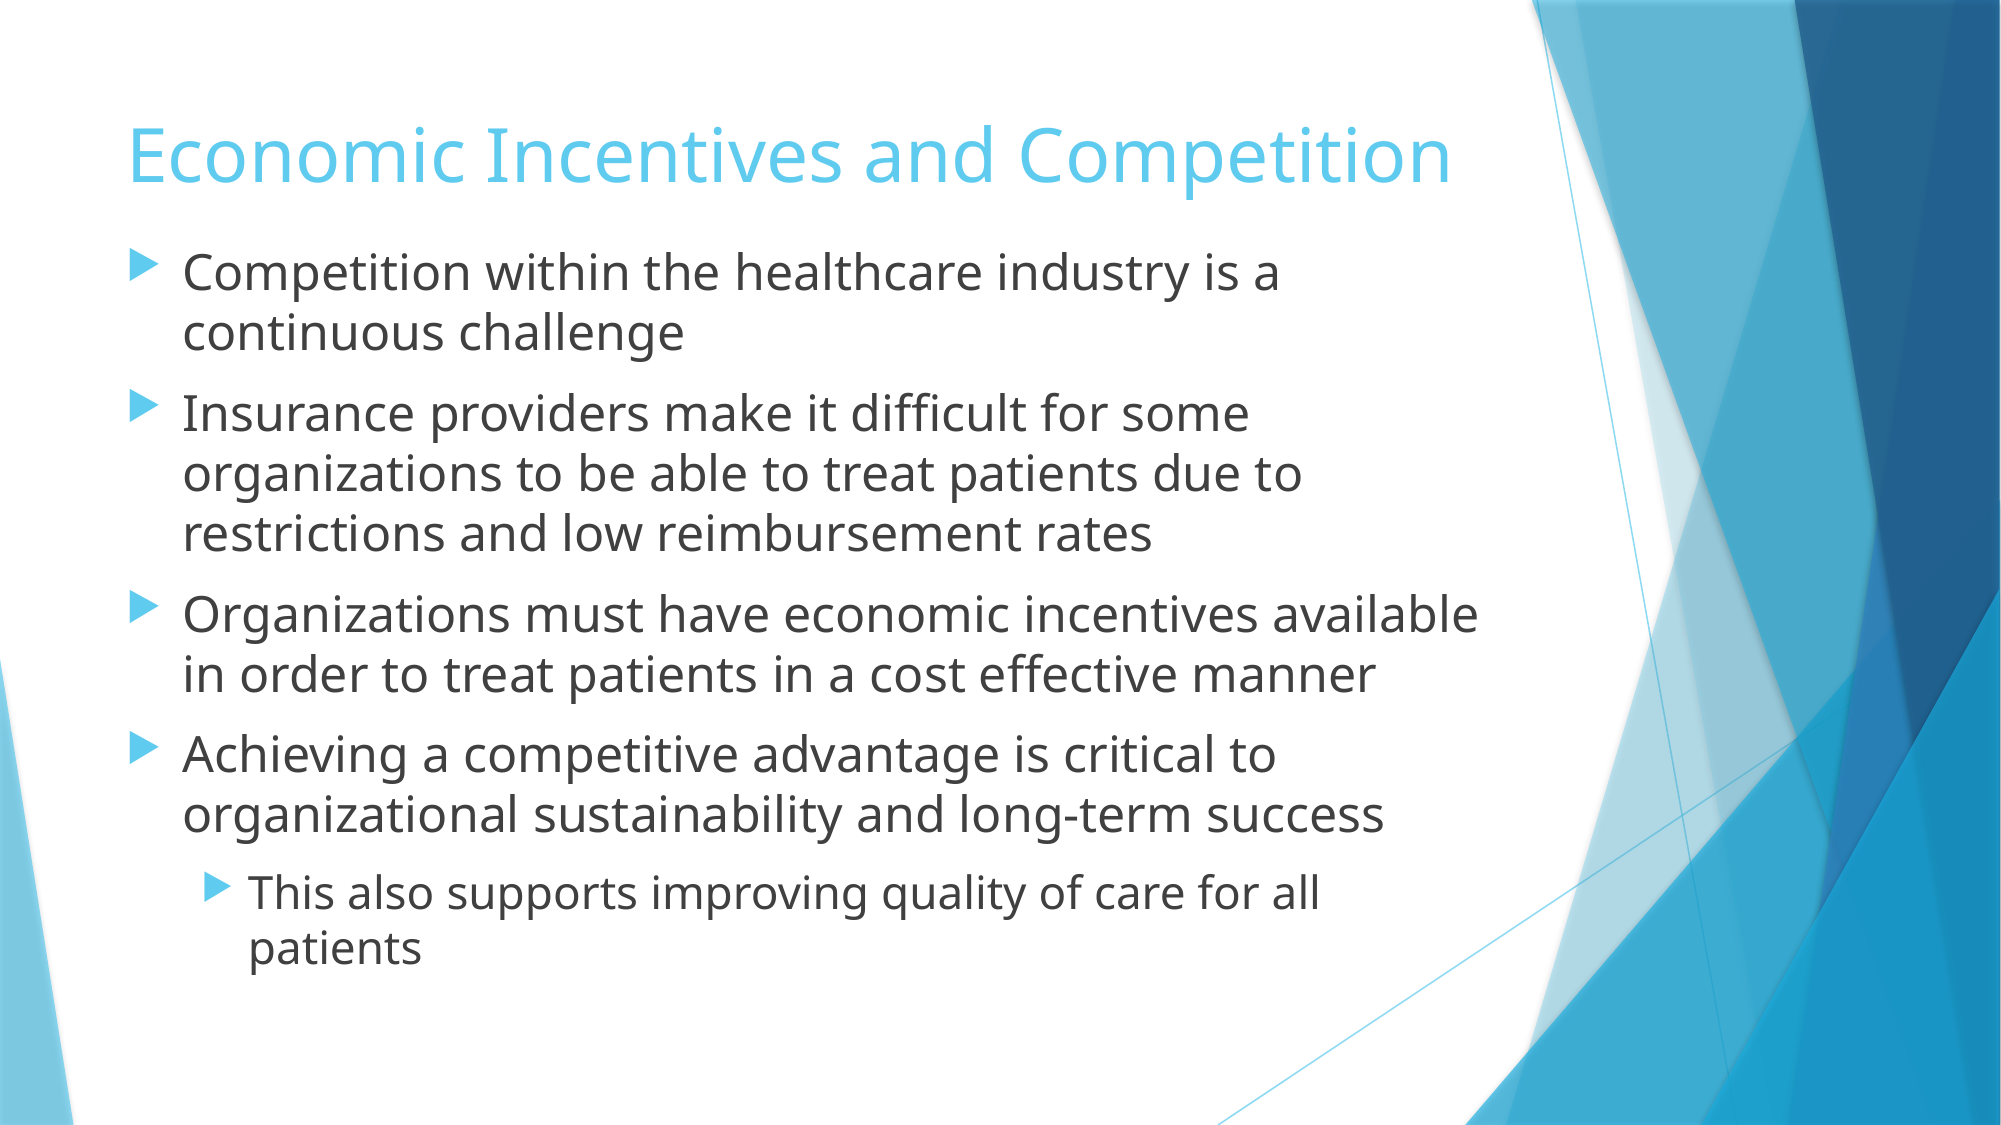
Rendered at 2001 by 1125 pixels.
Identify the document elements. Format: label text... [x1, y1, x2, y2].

title Economic Incentives and Competition [111, 99, 1522, 232]
list Competition within the healthcare industry is a continuous challenge Insurance providers make it difficult for some organizations to be able to treat patients due to restrictions and low reimbursement rates Organizations must have economic incentives available in order to treat patients in a cost effective manner Achieving a competitive advantage is critical to organizational sustainability and long-term success This also supports improving quality of care for all patients [111, 232, 1522, 992]
